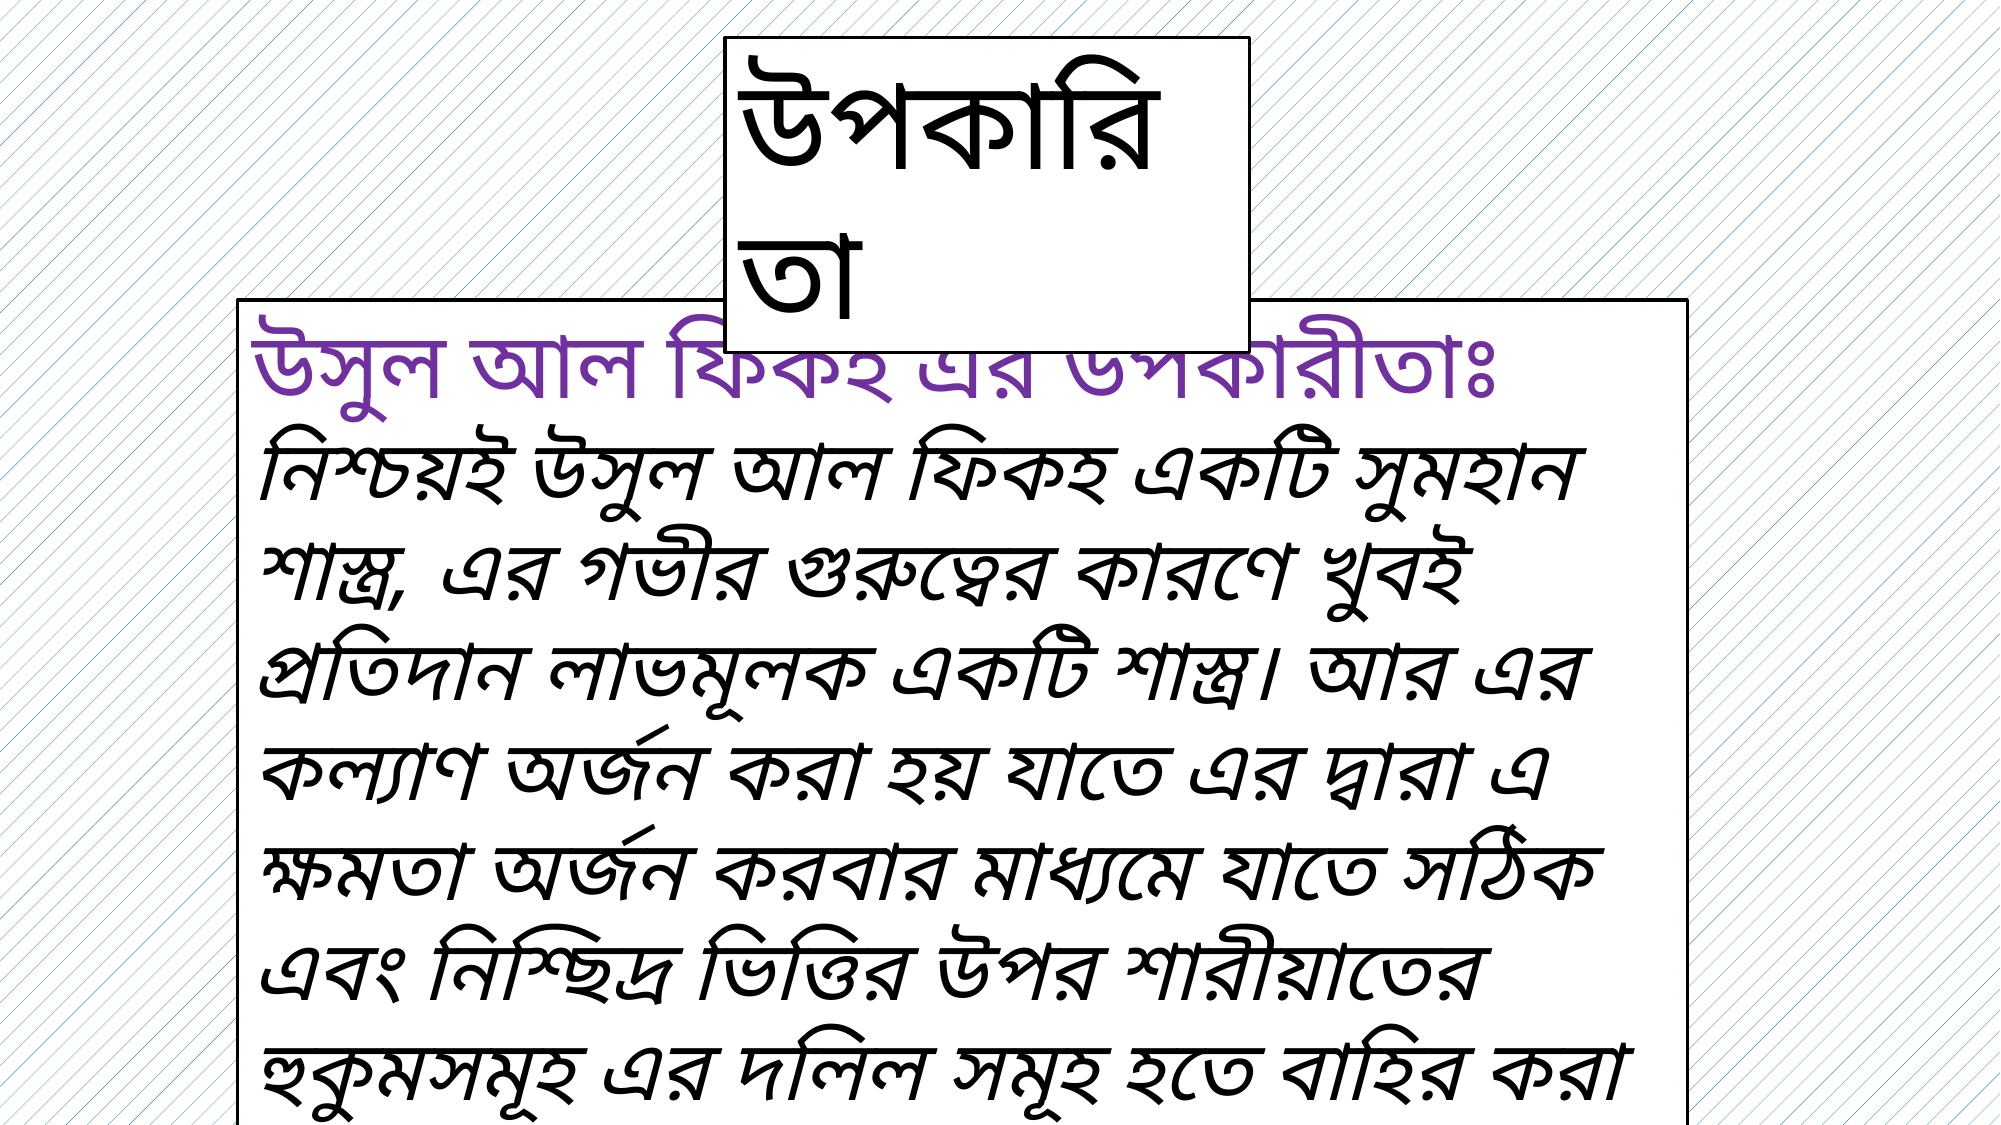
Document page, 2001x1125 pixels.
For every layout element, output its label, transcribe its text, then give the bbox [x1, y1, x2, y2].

text_box উপকারিতা [723, 36, 1251, 354]
text_box উসুল আল ফিকহ এর উপকারীতাঃ নিশ্চয়ই উসুল আল ফিকহ একটি সুমহান শাস্ত্র, এর গভীর গুরুত্বের কারণে খুবই প্রতিদান লাভমূলক একটি শাস্ত্র। আর এর কল্যাণ অর্জন করা হয় যাতে এর দ্বারা এ ক্ষমতা অর্জন করবার মাধ্যমে যাতে সঠিক এবং নিশ্ছিদ্র ভিত্তির উপর শারীয়াতের হুকুমসমূহ এর দলিল সমূহ হতে বাহির করা যায়। [236, 298, 1689, 1125]
